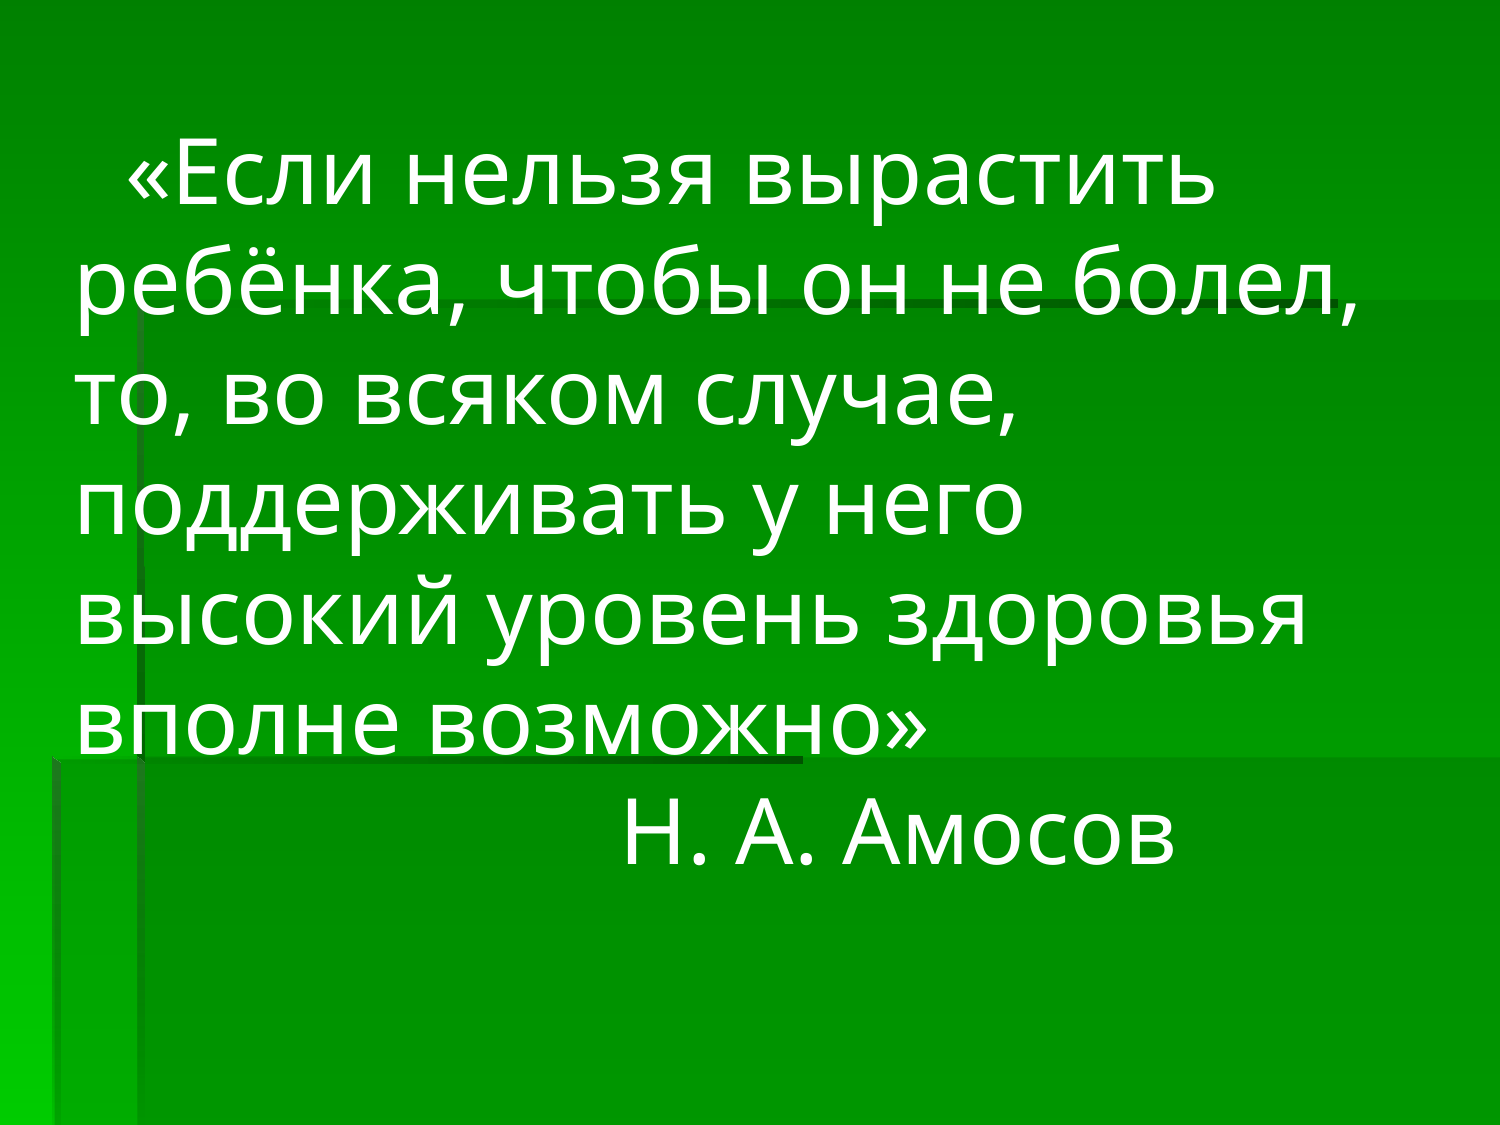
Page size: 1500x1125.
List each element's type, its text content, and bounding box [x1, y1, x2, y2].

text_box «Если нельзя вырастить ребёнка, чтобы он не болел, то, во всяком случае, поддерживать у него высокий уровень здоровья вполне возможно» Н. А. Амосов [58, 105, 1453, 890]
